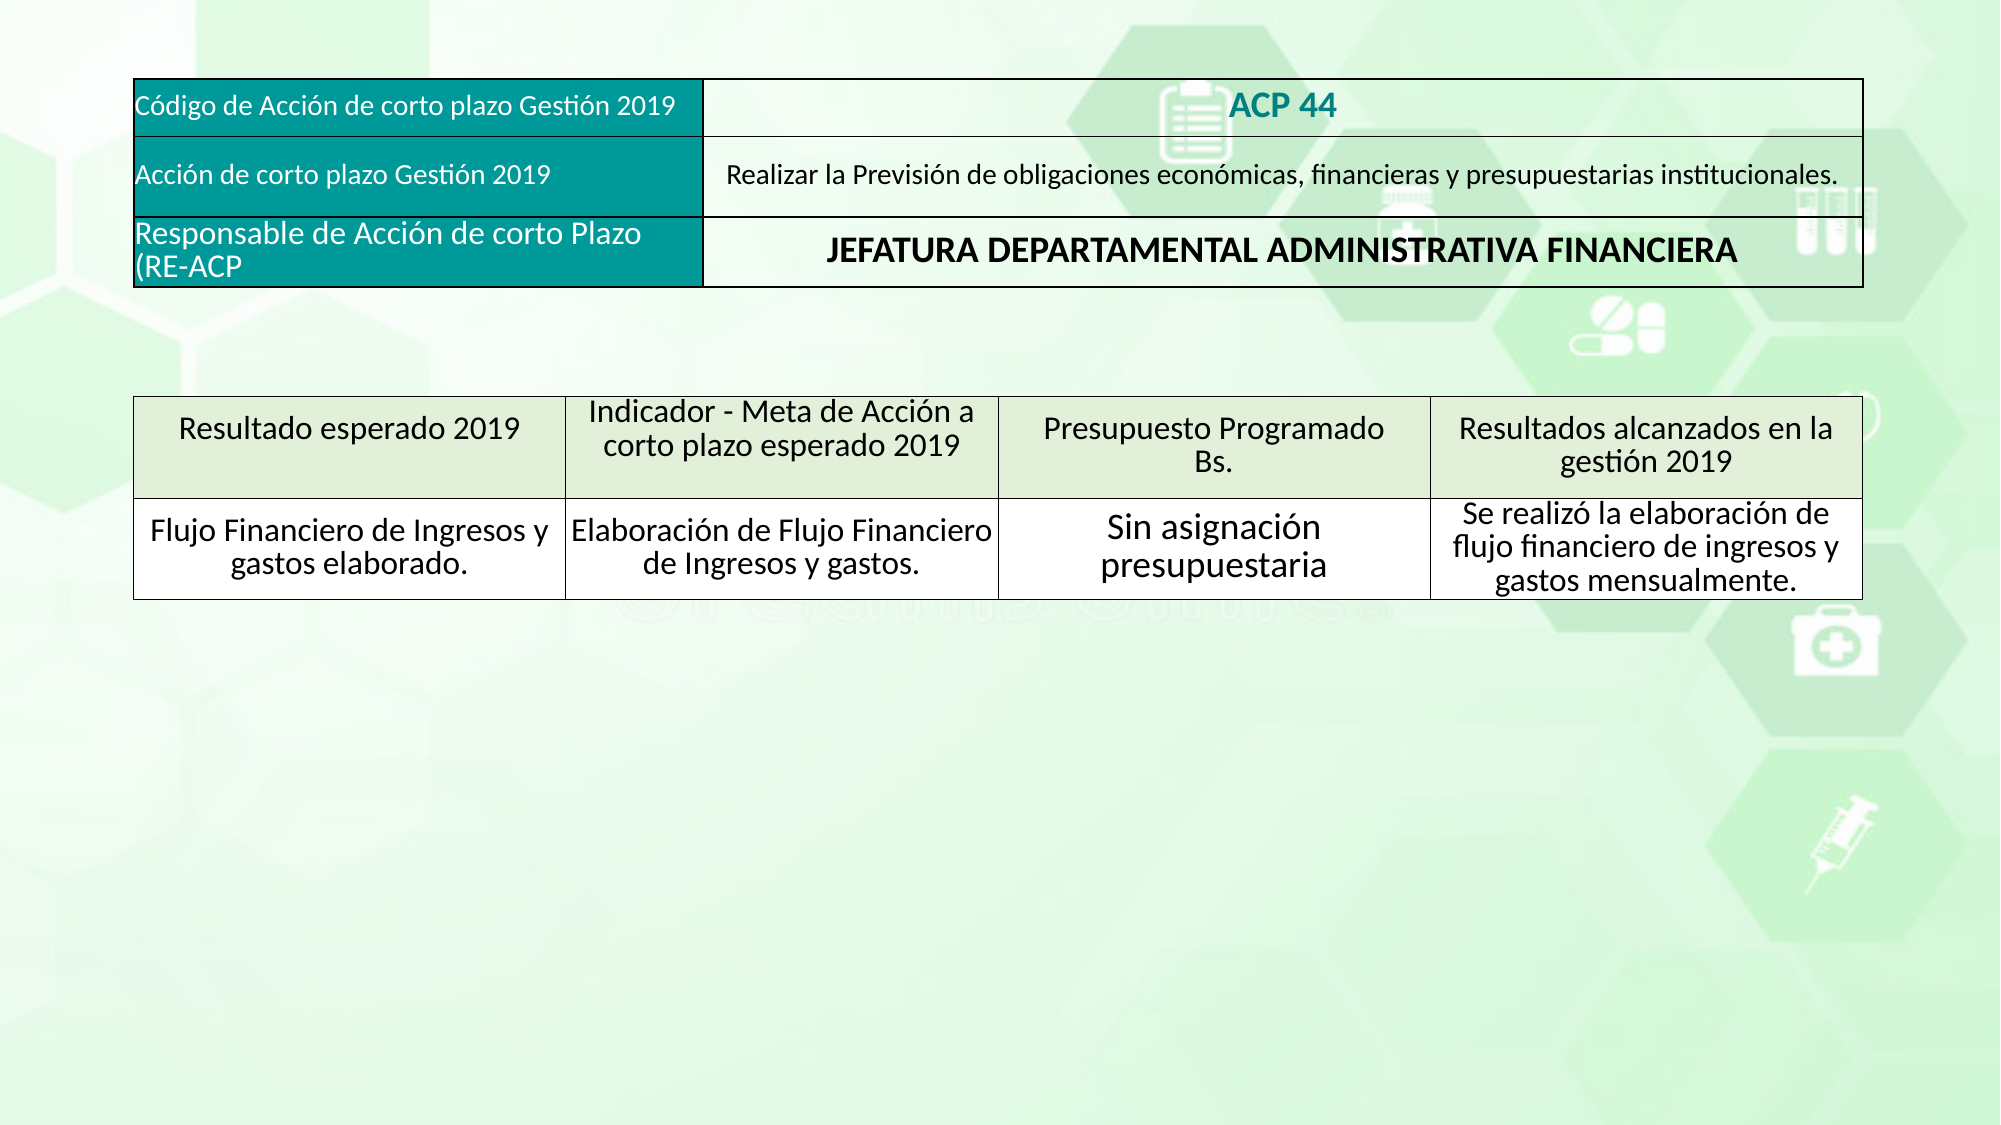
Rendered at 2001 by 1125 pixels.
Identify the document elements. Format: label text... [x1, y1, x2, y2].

table_header Resultado esperado 2019 [134, 397, 565, 498]
table_cell Realizar la Previsión de obligaciones económicas, financieras y presupuestarias institucionales. [704, 137, 1862, 216]
table_header Código de Acción de corto plazo Gestión 2019 [135, 80, 702, 136]
table_header Resultados alcanzados en la gestión 2019 [1431, 397, 1862, 498]
table_header Presupuesto Programado Bs. [999, 397, 1430, 498]
table_cell Elaboración de Flujo Financiero de Ingresos y gastos. [566, 499, 998, 599]
table_cell Se realizó la elaboración de flujo financiero de ingresos y gastos mensualmente. [1431, 499, 1862, 599]
table_cell Sin asignación presupuestaria [999, 499, 1430, 599]
table_cell Responsable de Acción de corto Plazo (RE-ACP [135, 218, 702, 286]
table_header Indicador - Meta de Acción a corto plazo esperado 2019 [566, 397, 998, 498]
table_cell Flujo Financiero de Ingresos y gastos elaborado. [134, 499, 565, 599]
table_header ACP 44 [704, 80, 1862, 136]
table_cell JEFATURA DEPARTAMENTAL ADMINISTRATIVA FINANCIERA [704, 218, 1862, 286]
table_cell Acción de corto plazo Gestión 2019 [135, 137, 702, 216]
